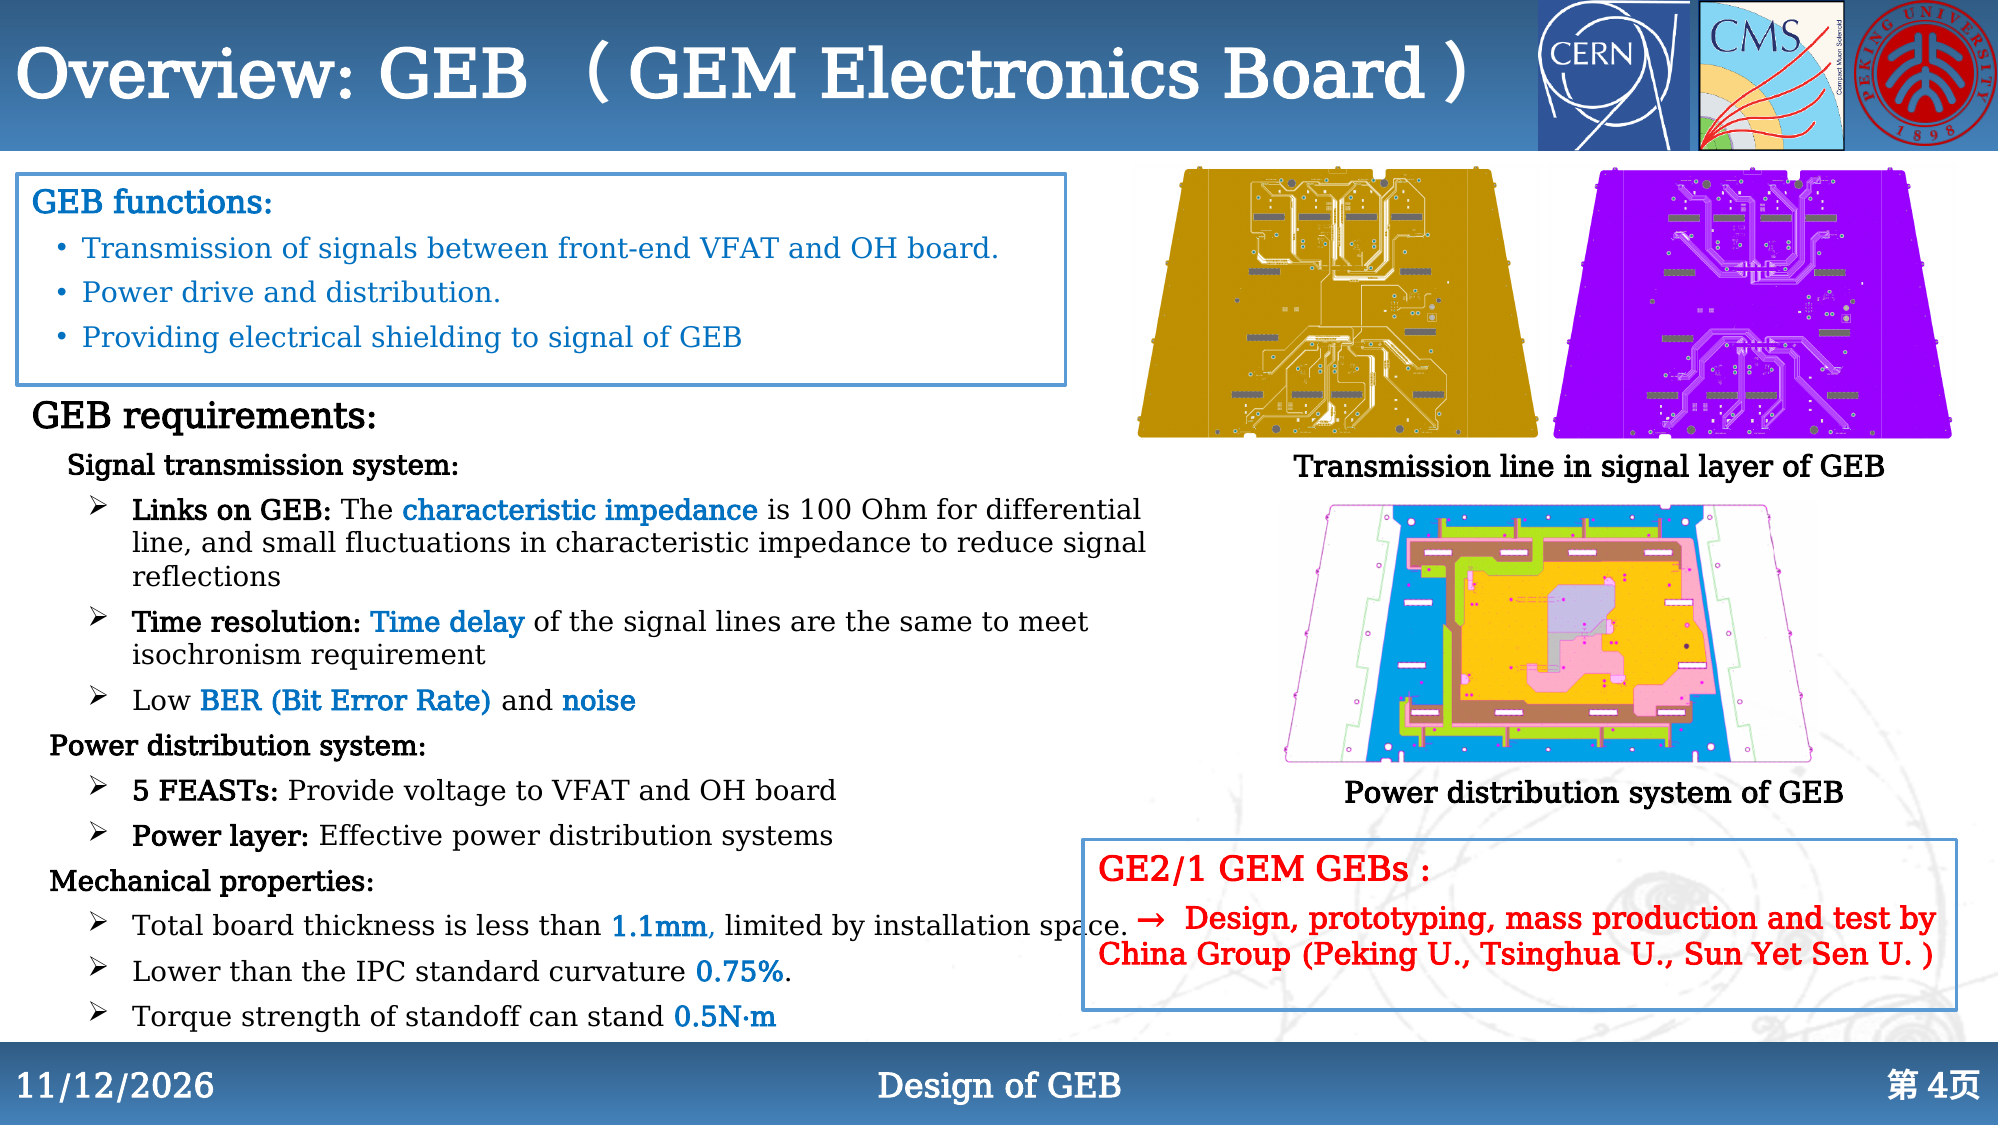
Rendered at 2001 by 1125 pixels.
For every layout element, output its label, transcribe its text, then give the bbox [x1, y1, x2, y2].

text_box GE2/1 GEM GEBs : → Design, prototyping, mass production and test by China Group (Peking U., Tsinghua U., Sun Yet Sen U. ) [1083, 839, 1957, 1010]
text_box GEB functions: Transmission of signals between front-end VFAT and OH board. Power drive and distribution. Providing electrical shielding to signal of GEB [16, 173, 1066, 384]
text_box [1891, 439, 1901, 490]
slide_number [0, 1042, 453, 1125]
picture [2, 0, 1998, 1043]
text_box Power distribution system of GEB [1681, 765, 1860, 816]
footer Design of GEB [662, 1042, 1338, 1125]
text_box GEB requirements: Signal transmission system: Links on GEB: The characteristic impedance is 100 Ohm for differential line, and small fluctuations in characteristic impedance to reduce signal reflections Time resolution: Time delay of the signal lines are the same to meet isochronism requirement Low BER (Bit Error Rate) and noise Power distribution system: 5 FEASTs: Provide voltage to VFAT and OH board Power layer: Effective power distribution systems Mechanical properties: Total board thickness is less than 1.1mm, limited by installation space. Lower than the IPC standard curvature 0.75%. Torque strength of standoff can stand 0.5N·m [16, 384, 1216, 1043]
text_box Power distribution system of GEB [1329, 765, 1414, 816]
slide_number 第4页 [1546, 1042, 1997, 1125]
title Overview: GEB（GEM Electronics Board） [0, 0, 1725, 152]
